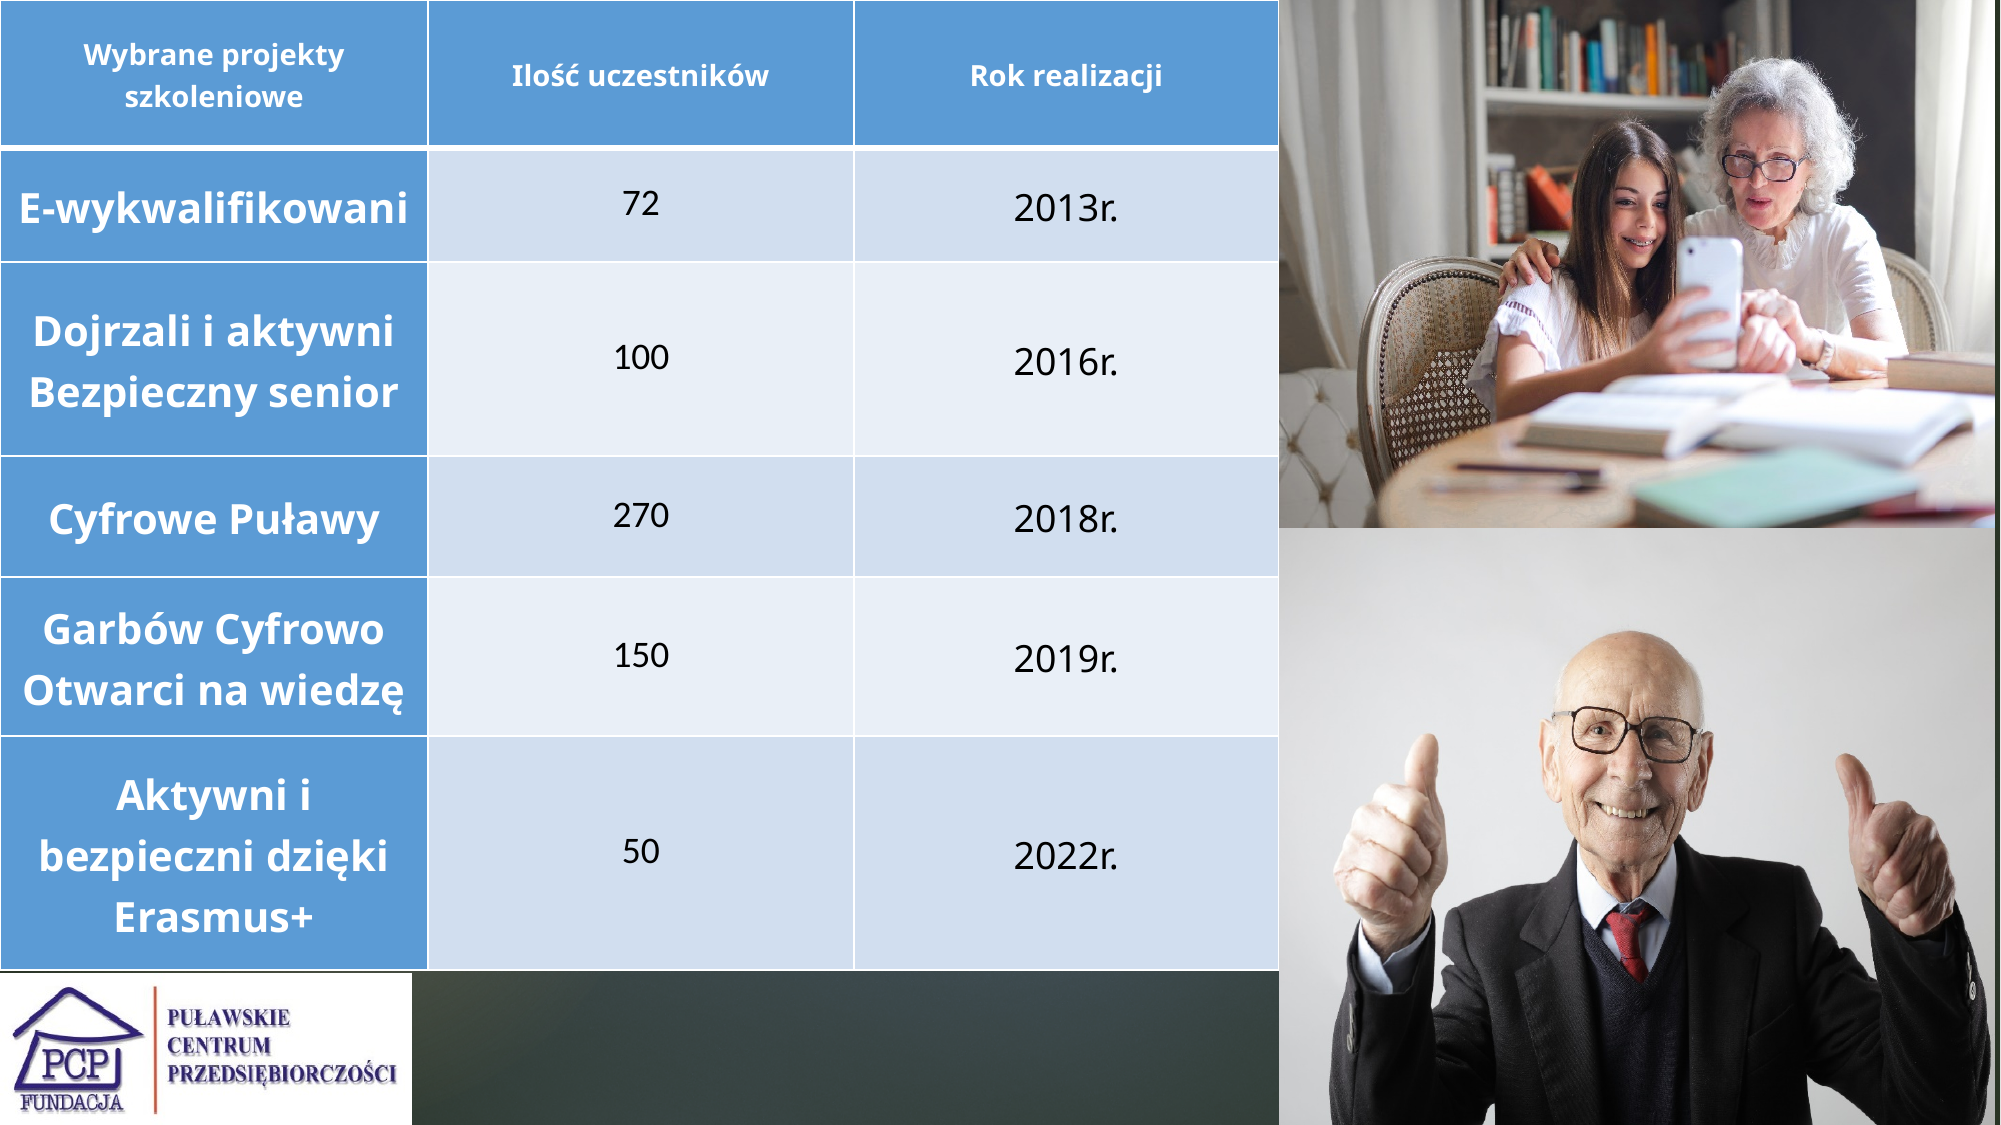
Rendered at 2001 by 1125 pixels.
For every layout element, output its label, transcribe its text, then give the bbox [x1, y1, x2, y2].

table_cell 2019r. [855, 578, 1273, 735]
table_header Wybrane projekty szkoleniowe [1, 1, 427, 145]
table_cell Cyfrowe Puławy [1, 457, 427, 576]
table_cell 2016r. [855, 263, 1273, 455]
table_cell Garbów Cyfrowo Otwarci na wiedzę [1, 578, 427, 735]
table_cell 270 [429, 457, 853, 576]
table_cell 50 [429, 737, 853, 969]
table_cell 2013r. [855, 151, 1273, 261]
table_cell 2022r. [855, 737, 1273, 969]
picture [1278, 0, 1995, 1125]
table_header Rok realizacji [855, 1, 1276, 145]
table_cell Dojrzali i aktywni Bezpieczny senior [1, 263, 427, 455]
table_cell 100 [429, 263, 853, 455]
table_cell E-wykwalifikowani [1, 151, 427, 261]
table_cell Aktywni i bezpieczni dzięki Erasmus+ [1, 737, 427, 969]
picture [0, 971, 663, 1125]
table_cell 2018r. [855, 457, 1273, 576]
table_cell 150 [429, 578, 853, 735]
table_cell 72 [429, 151, 853, 261]
table_header Ilość uczestników [429, 1, 853, 145]
